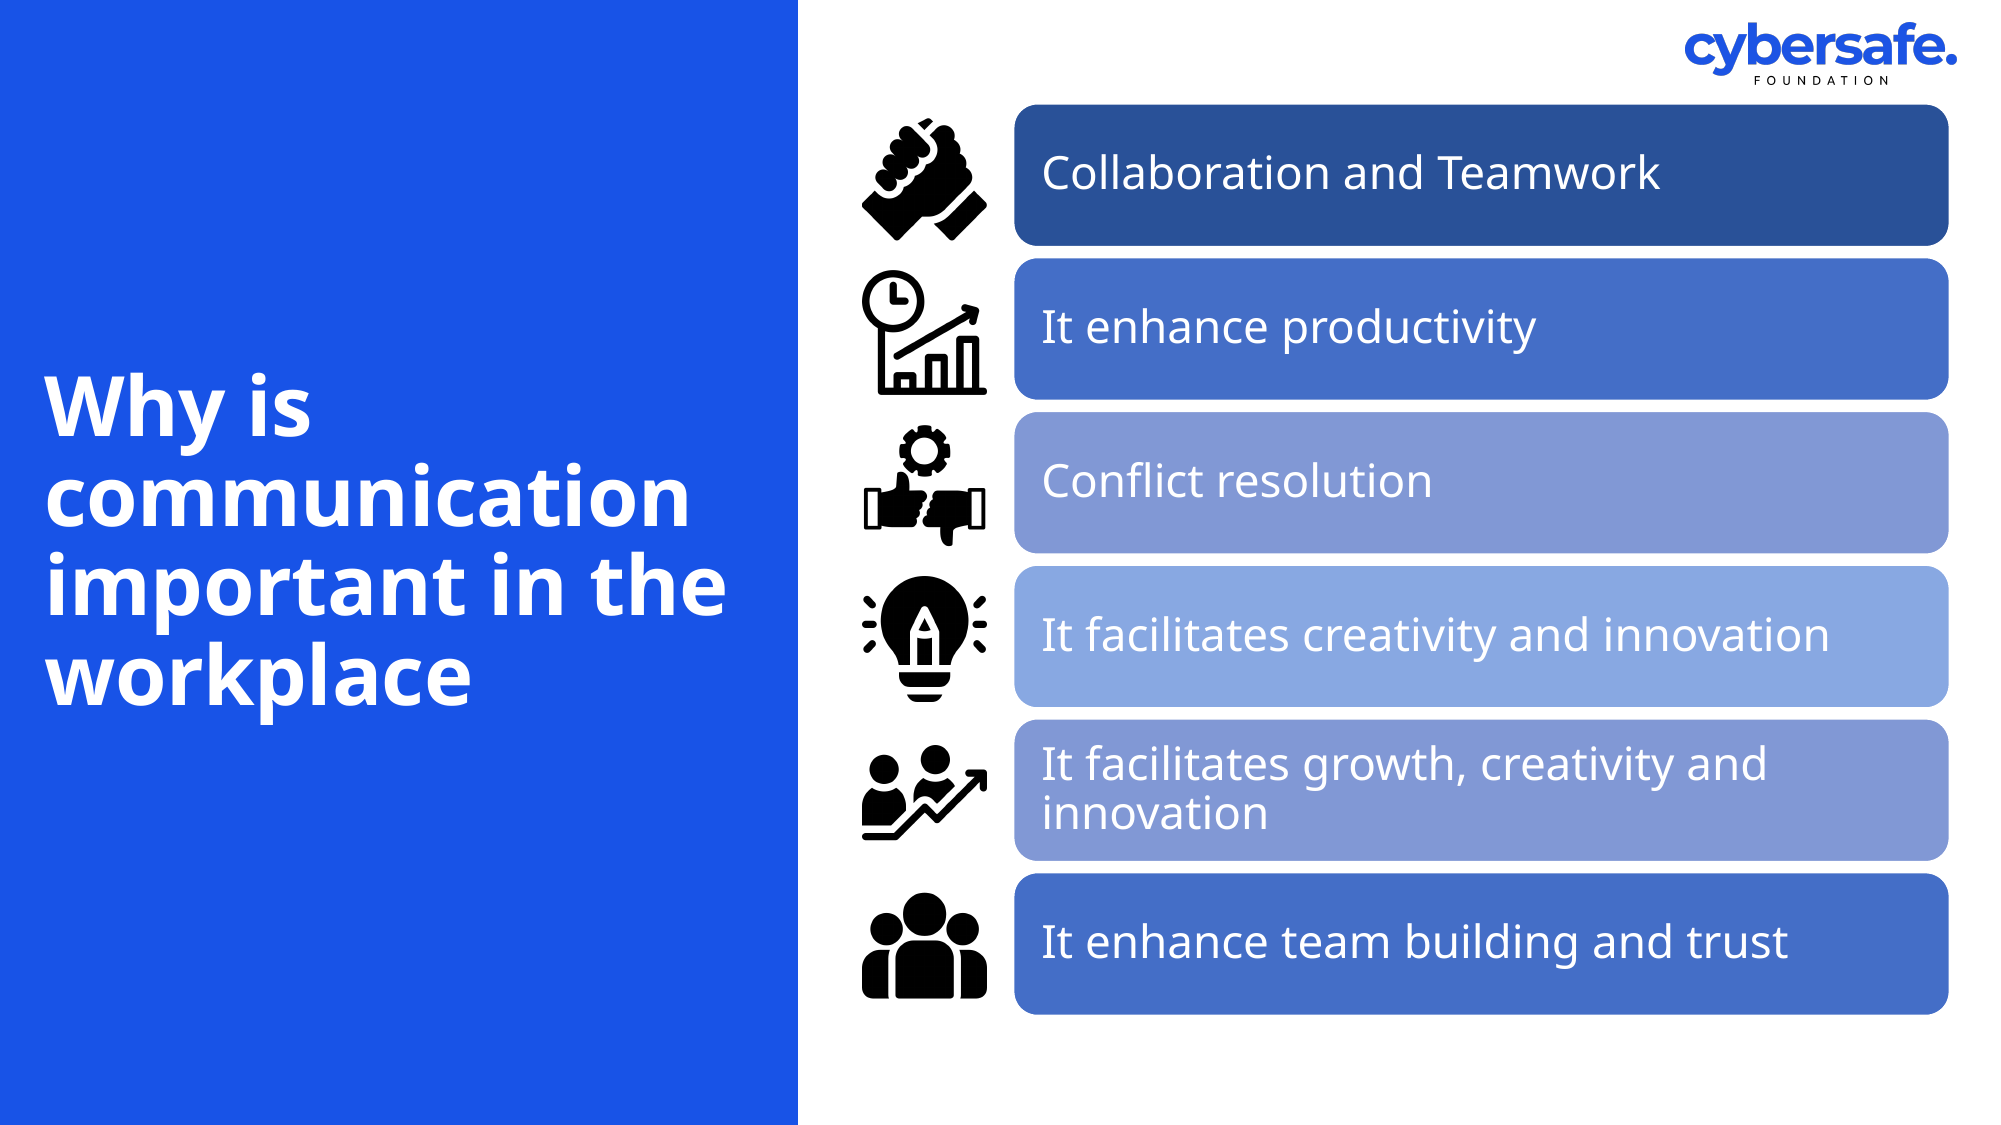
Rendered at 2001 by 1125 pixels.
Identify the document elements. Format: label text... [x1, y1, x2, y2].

picture [862, 576, 987, 702]
picture [862, 883, 987, 1008]
title Why is communication important in the workplace [29, 375, 791, 732]
picture [862, 270, 987, 395]
picture [862, 730, 987, 855]
picture [862, 423, 987, 548]
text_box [1013, 94, 1950, 1026]
picture [862, 116, 987, 242]
picture [1685, 22, 1957, 85]
